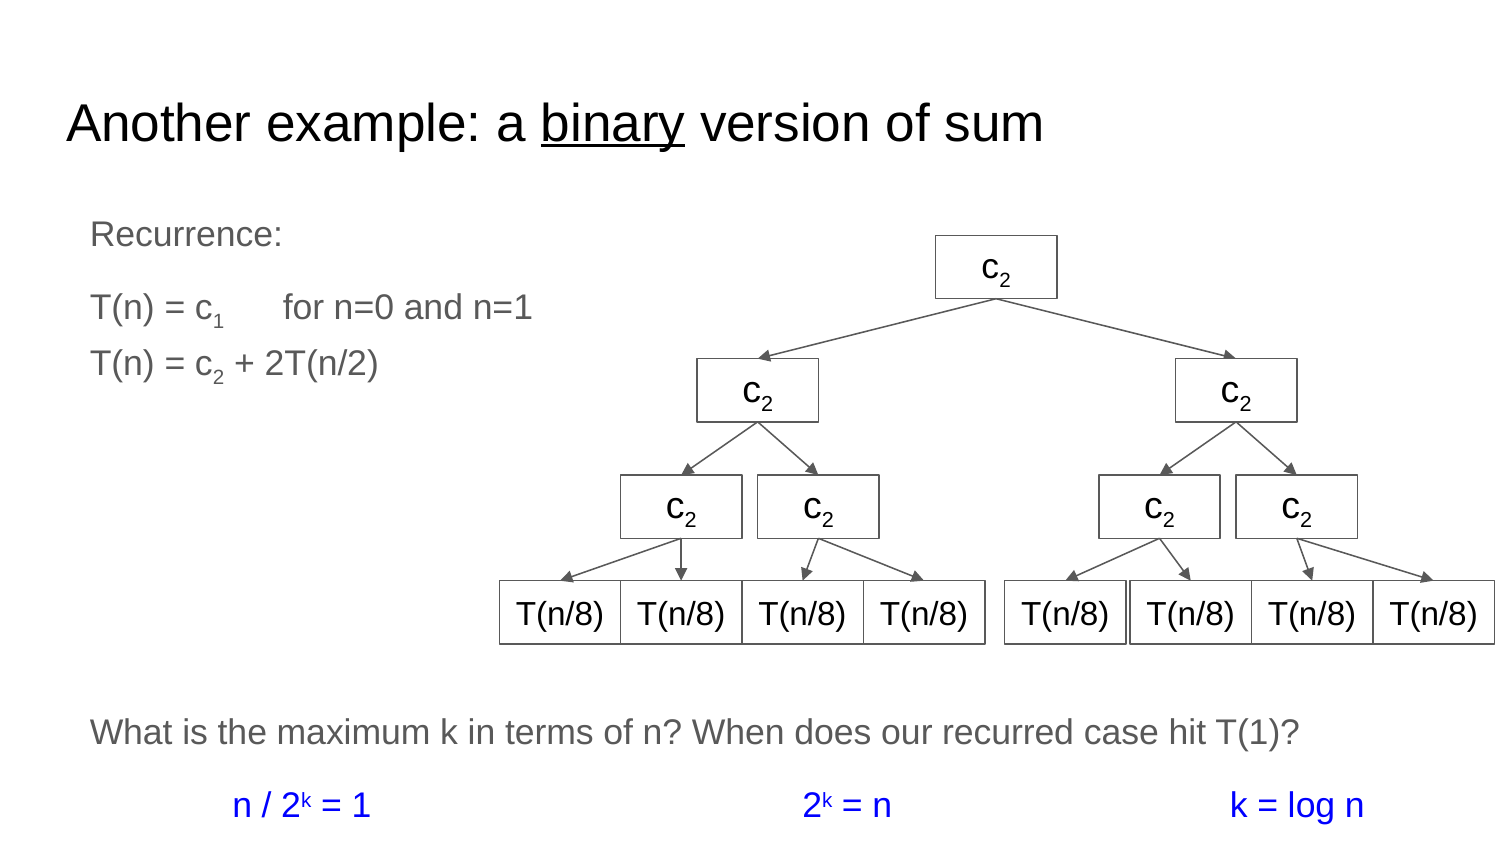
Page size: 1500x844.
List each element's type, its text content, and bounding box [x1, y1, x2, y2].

title Another example: a binary version of sum [51, 72, 1449, 167]
text_box c2 [757, 475, 880, 539]
text_box T(n/8) [1004, 580, 1127, 644]
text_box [1235, 421, 1297, 476]
text_box c2 [1175, 358, 1297, 421]
text_box T(n/8) [1130, 580, 1251, 644]
text_box c2 [1236, 475, 1358, 539]
text_box c2 [696, 358, 819, 421]
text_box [680, 421, 756, 476]
text_box T(n/8) [741, 580, 863, 644]
text_box c2 [1098, 475, 1221, 539]
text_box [757, 298, 994, 359]
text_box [757, 421, 819, 476]
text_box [1159, 537, 1191, 581]
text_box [1065, 537, 1158, 581]
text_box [1159, 421, 1234, 476]
text_box T(n/8) [1372, 580, 1495, 644]
text_box T(n/8) [620, 580, 741, 644]
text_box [995, 298, 1237, 359]
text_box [818, 537, 925, 581]
text_box T(n/8) [1251, 580, 1372, 644]
text_box c2 [935, 235, 1057, 297]
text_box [1296, 538, 1434, 581]
text_box T(n/8) [863, 580, 985, 644]
text_box c2 [620, 475, 742, 539]
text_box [559, 537, 682, 581]
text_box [802, 538, 816, 581]
list Recurrence: T(n) = c1 for n=0 and n=1 T(n) = c2 + 2T(n/2) What is the maximum k in terms of n? When does our recurred case hit T(1)? n / 2k = 1 2k = n k = log n [74, 189, 1449, 844]
text_box T(n/8) [499, 580, 620, 644]
